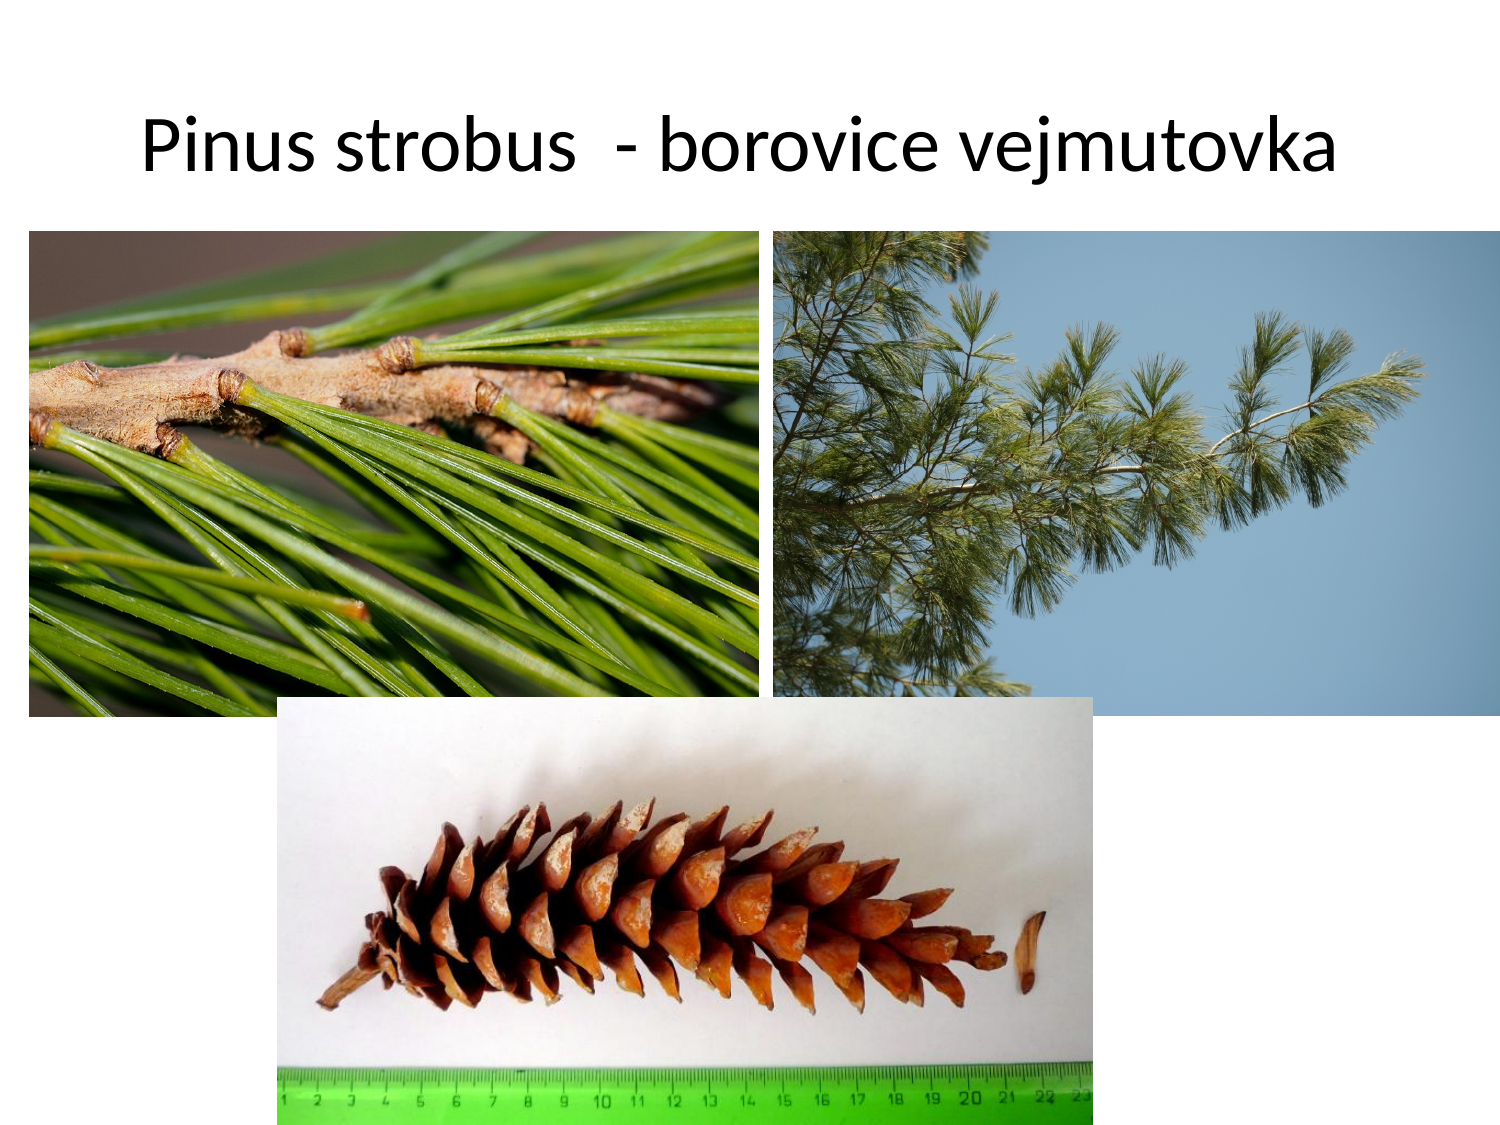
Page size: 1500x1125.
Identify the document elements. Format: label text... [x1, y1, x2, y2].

picture [277, 231, 1500, 1125]
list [29, 231, 759, 718]
title Pinus strobus - borovice vejmutovka [75, 45, 1425, 233]
